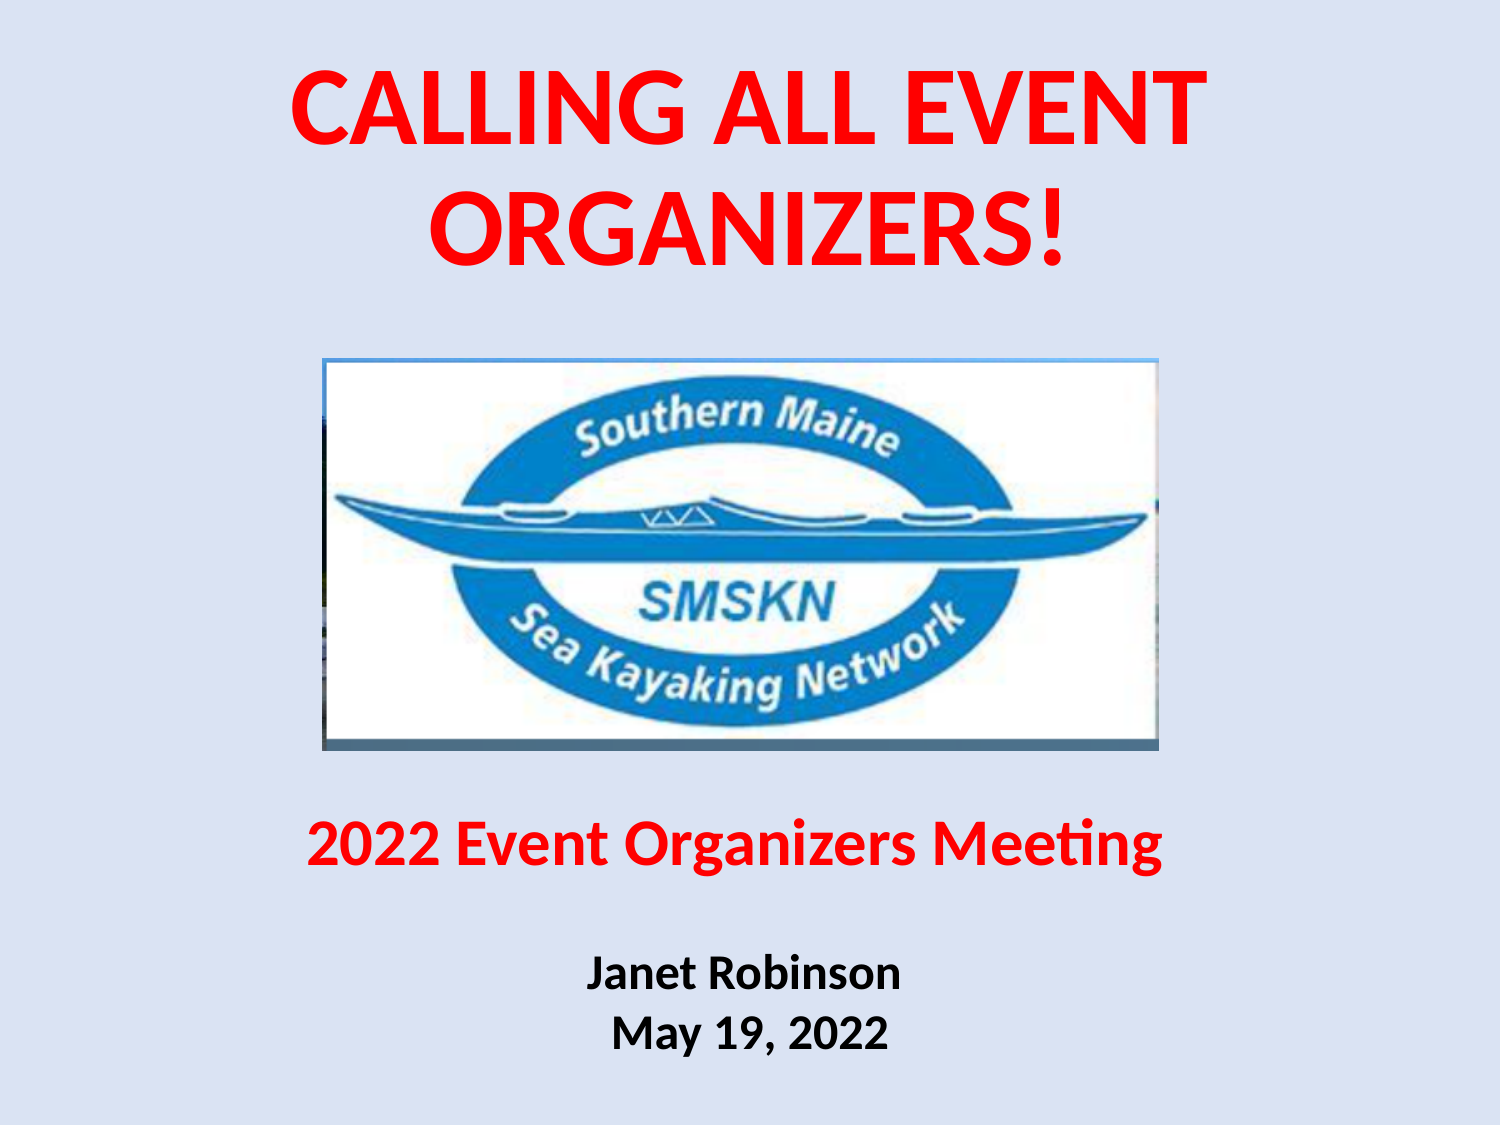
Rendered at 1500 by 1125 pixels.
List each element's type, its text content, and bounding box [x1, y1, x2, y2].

title CALLING ALL EVENT ORGANIZERS! [103, 59, 1397, 278]
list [322, 358, 1159, 751]
text_box 2022 Event Organizers Meeting Janet Robinson May 19, 2022 [255, 791, 1245, 1067]
